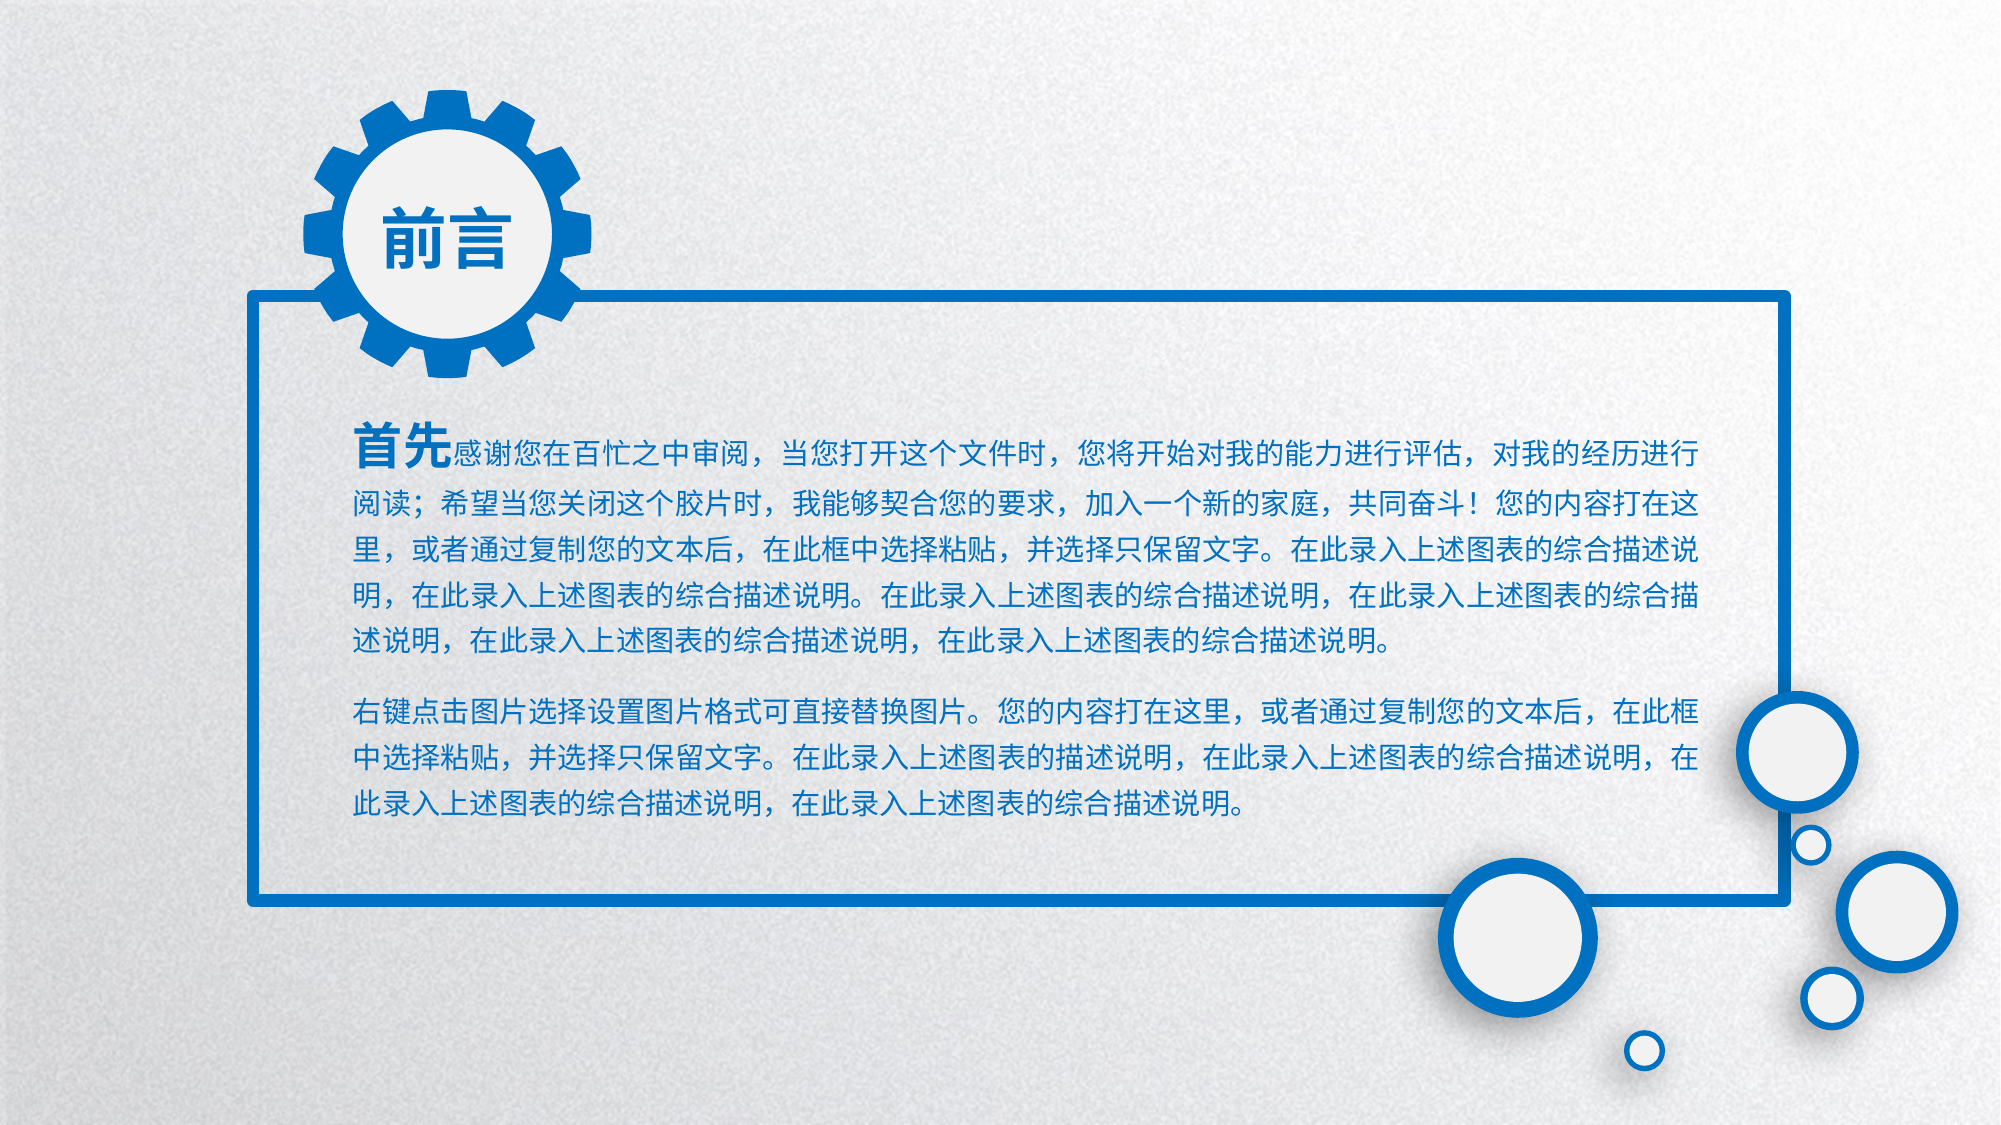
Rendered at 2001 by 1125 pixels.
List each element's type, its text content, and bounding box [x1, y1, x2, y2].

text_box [1439, 859, 1596, 1016]
text_box 首先感谢您在百忙之中审阅，当您打开这个文件时，您将开始对我的能力进行评估，对我的经历进行阅读；希望当您关闭这个胶片时，我能够契合您的要求，加入一个新的家庭，共同奋斗！您的内容打在这里，或者通过复制您的文本后，在此框中选择粘贴，并选择只保留文字。在此录入上述图表的综合描述说明，在此录入上述图表的综合描述说明。在此录入上述图表的综合描述说明，在此录入上述图表的综合描述说明，在此录入上述图表的综合描述说明，在此录入上述图表的综合描述说明。 右键点击图片选择设置图片格式可直接替换图片。您的内容打在这里，或者通过复制您的文本后，在此框中选择粘贴，并选择只保留文字。在此录入上述图表的描述说明，在此录入上述图表的综合描述说明，在此录入上述图表的综合描述说明，在此录入上述图表的综合描述说明。 [332, 418, 1721, 831]
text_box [1626, 1032, 1663, 1070]
picture [0, 0, 2001, 1125]
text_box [1837, 852, 1957, 972]
text_box [251, 294, 1787, 903]
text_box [1802, 968, 1862, 1029]
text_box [303, 89, 592, 379]
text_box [1792, 826, 1830, 864]
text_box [1738, 693, 1857, 812]
